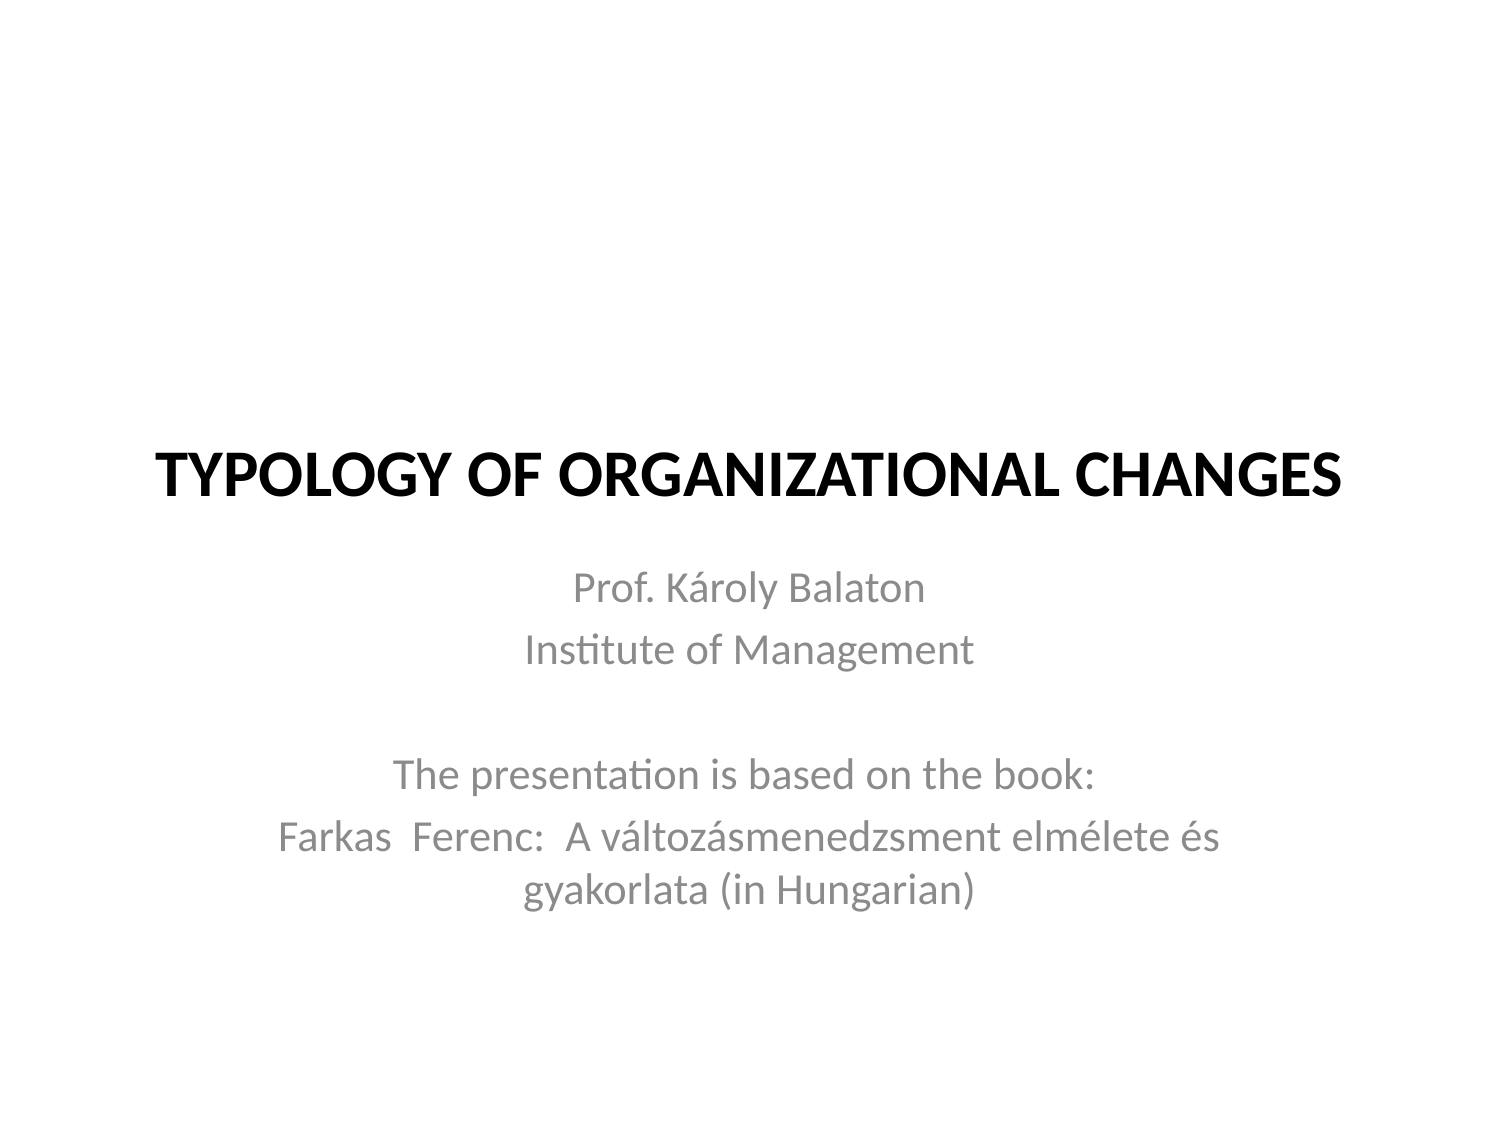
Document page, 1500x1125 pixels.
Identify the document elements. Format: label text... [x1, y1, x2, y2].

subtitle Prof. Károly Balaton Institute of Management The presentation is based on the book: Farkas Ferenc: A változásmenedzsment elmélete és gyakorlata (in Hungarian) [225, 550, 1275, 925]
title TYPOLOGY OF ORGANIZATIONAL CHANGES [112, 349, 1388, 591]
